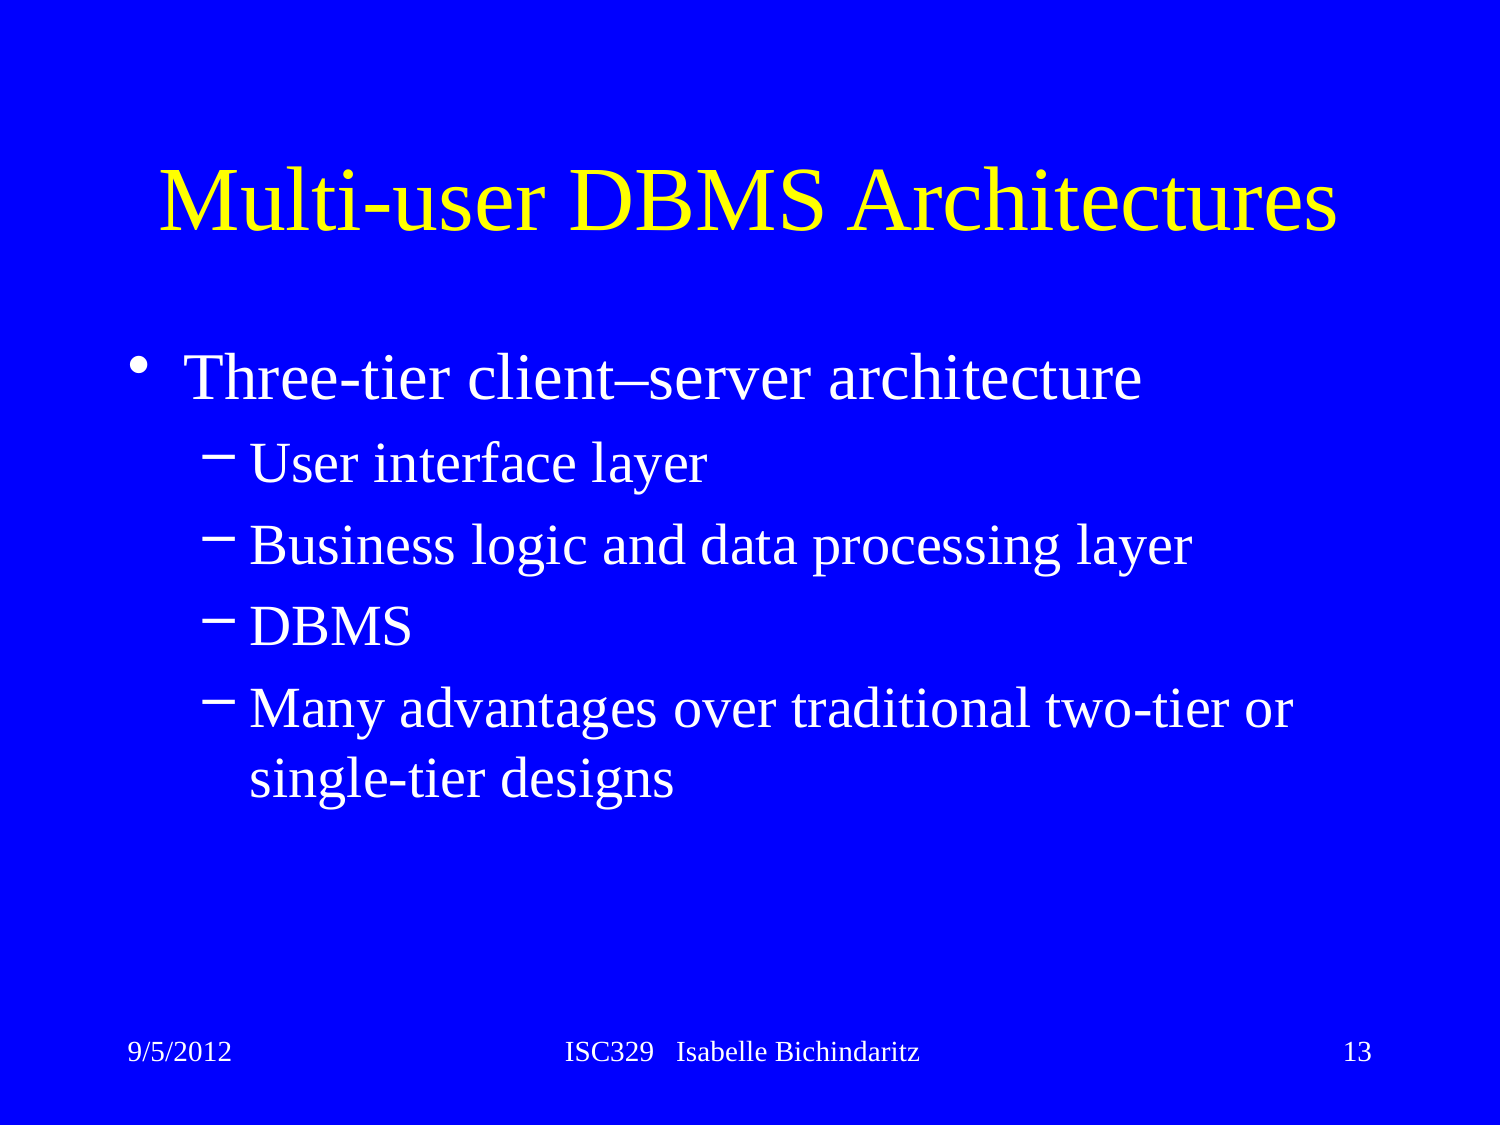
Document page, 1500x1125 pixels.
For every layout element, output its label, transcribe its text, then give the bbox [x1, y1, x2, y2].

footer ISC329 Isabelle Bichindaritz [512, 1024, 988, 1101]
list Three-tier client–server architecture User interface layer Business logic and data processing layer DBMS Many advantages over traditional two-tier or single-tier designs [112, 324, 1388, 1001]
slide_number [112, 1024, 426, 1101]
title Multi-user DBMS Architectures [112, 99, 1388, 288]
slide_number 13 [1074, 1024, 1388, 1101]
